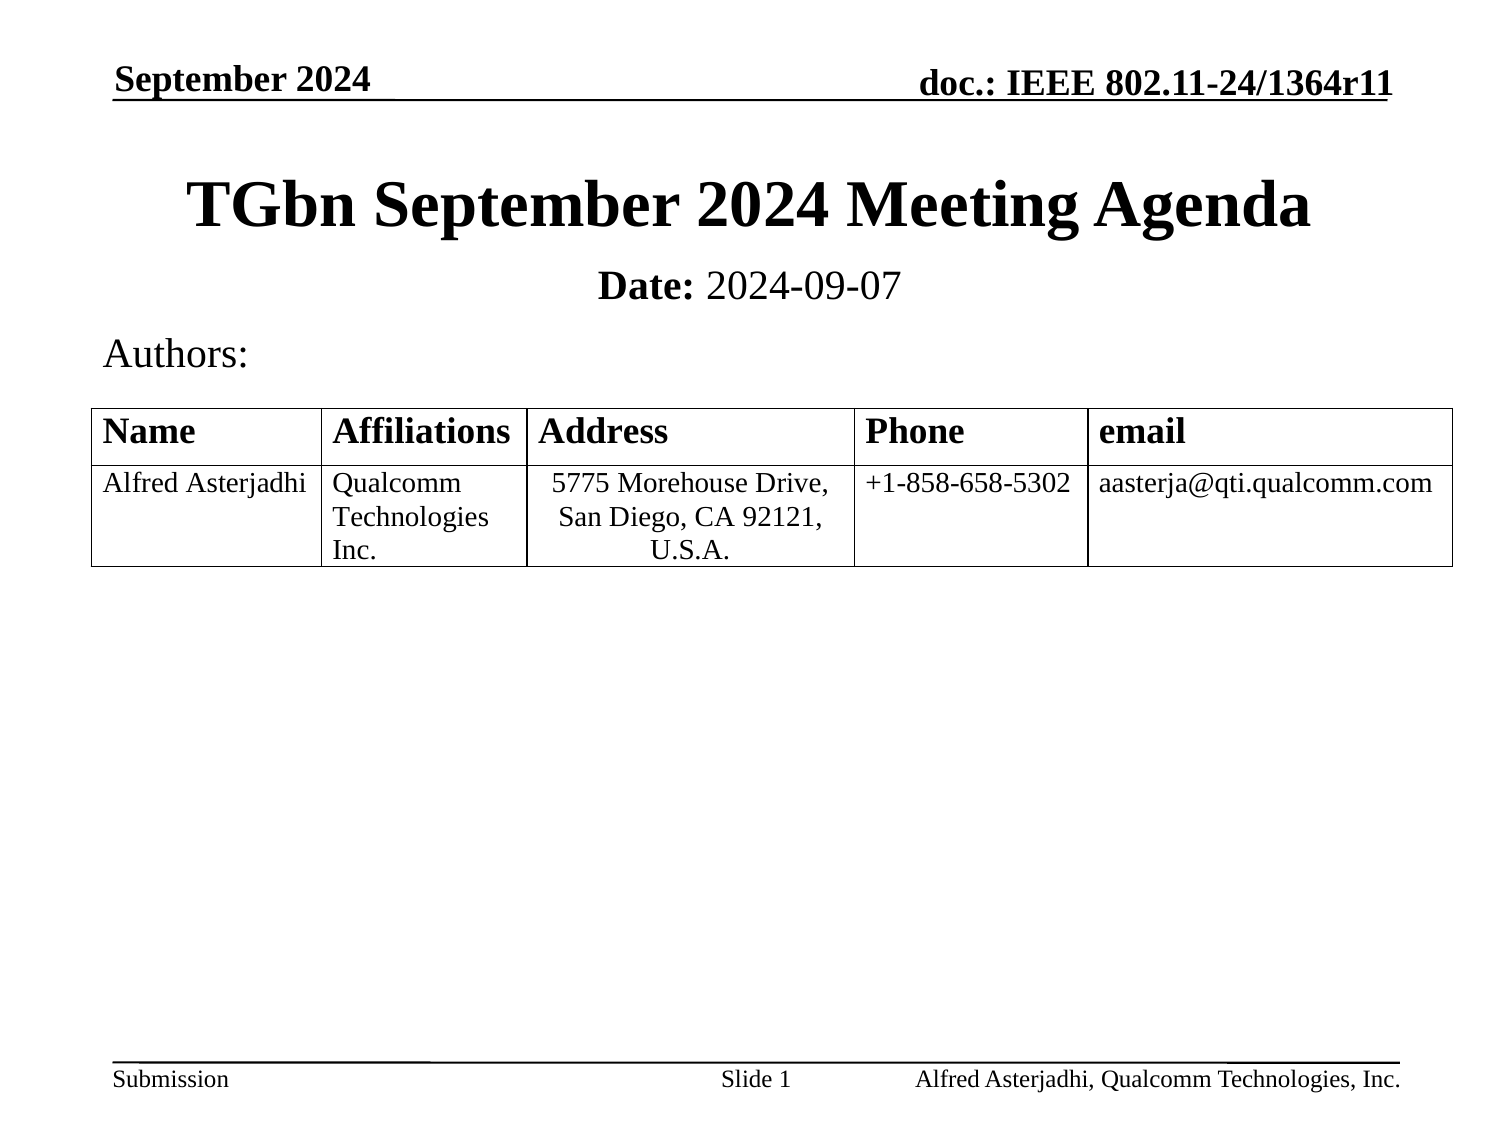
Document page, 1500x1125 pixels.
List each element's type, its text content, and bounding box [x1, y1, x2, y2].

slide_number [114, 54, 493, 100]
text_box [75, 407, 1477, 819]
list Date: 2024-09-07 [112, 249, 1388, 316]
text_box Authors: [87, 318, 325, 381]
title TGbn September 2024 Meeting Agenda [112, 112, 1388, 249]
slide_number Slide 1 [712, 1061, 800, 1123]
footer Alfred Asterjadhi, Qualcomm Technologies, Inc. [902, 1061, 1402, 1093]
